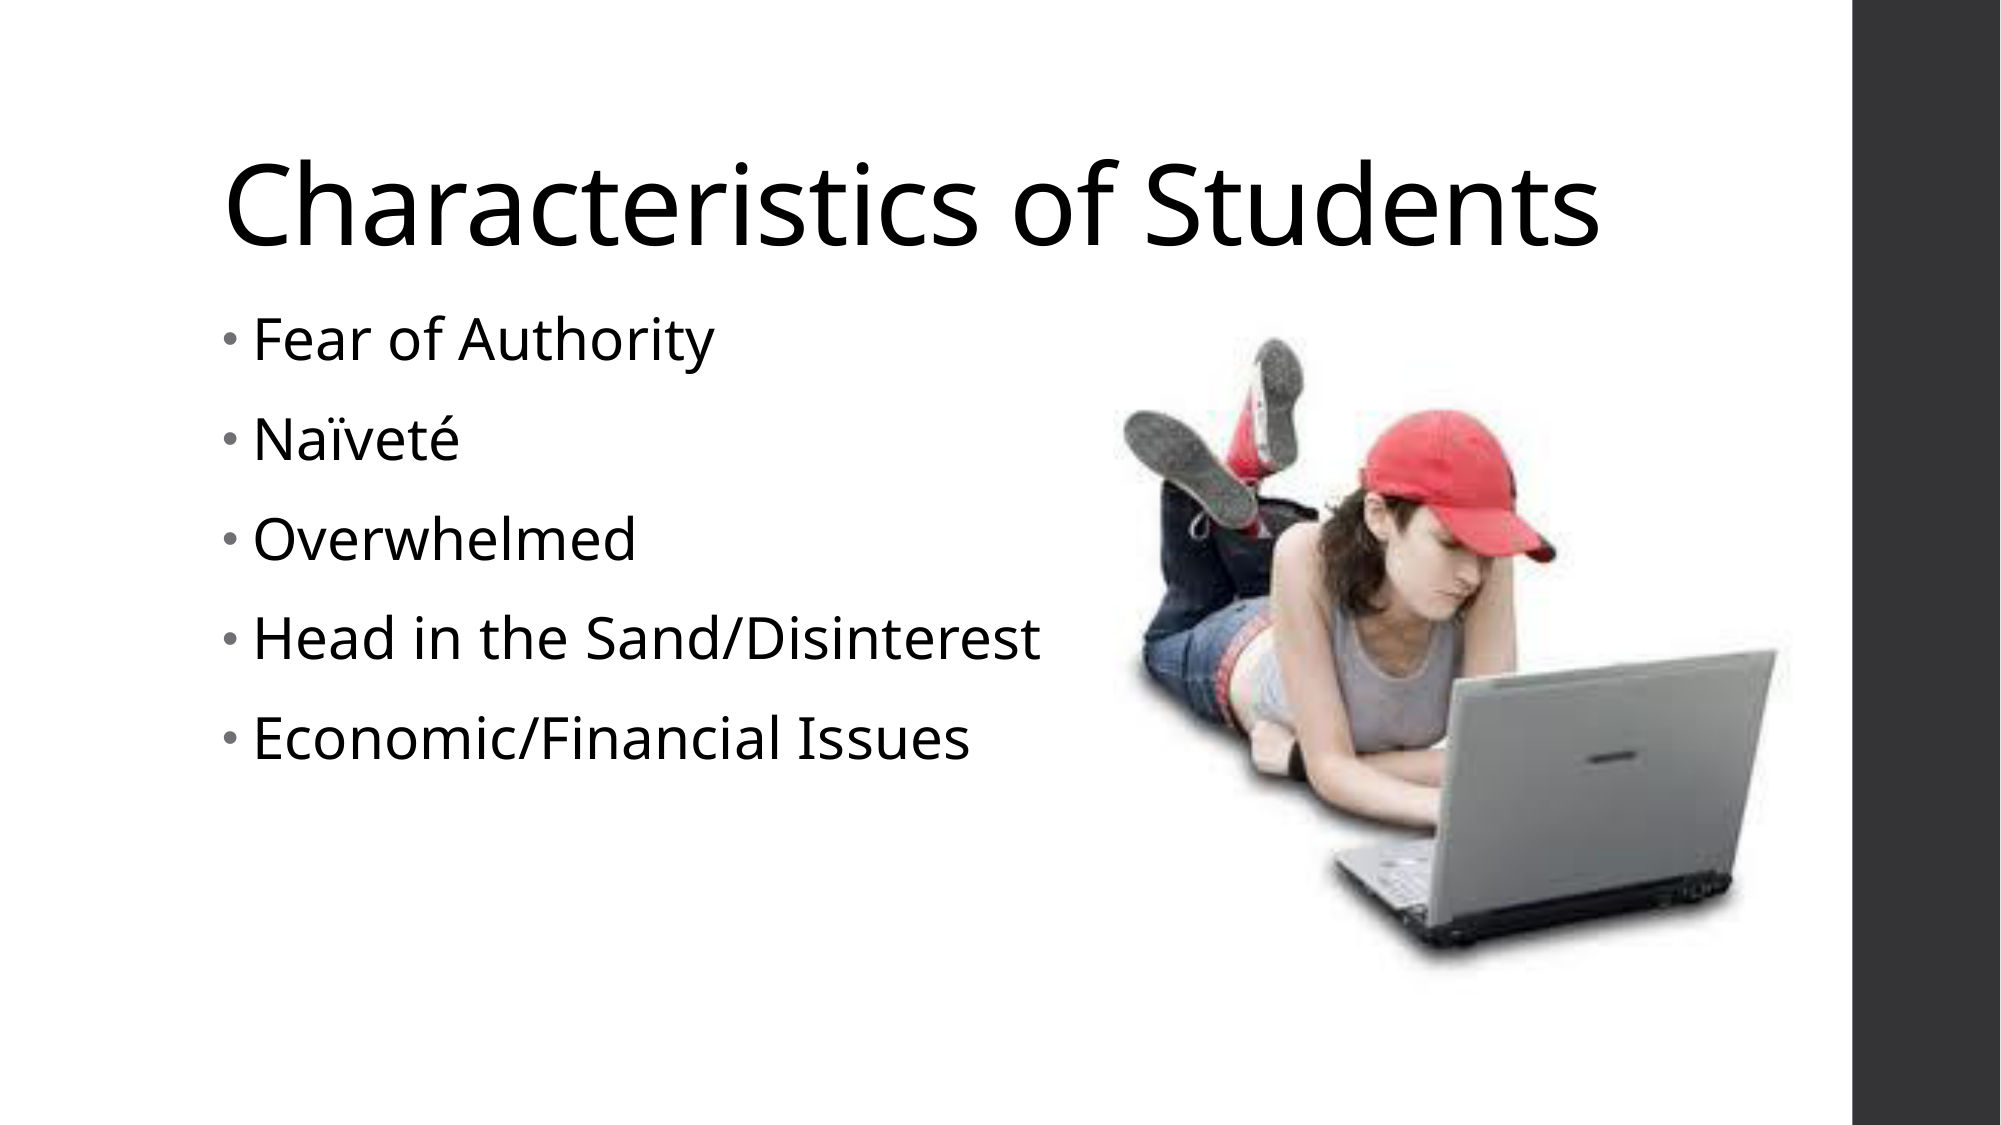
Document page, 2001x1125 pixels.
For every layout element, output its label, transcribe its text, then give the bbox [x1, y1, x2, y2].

picture [1112, 314, 1798, 1000]
list Fear of Authority Naïveté Overwhelmed Head in the Sand/Disinterest Economic/Financial Issues [206, 299, 1617, 1014]
title Characteristics of Students [206, 60, 1797, 278]
